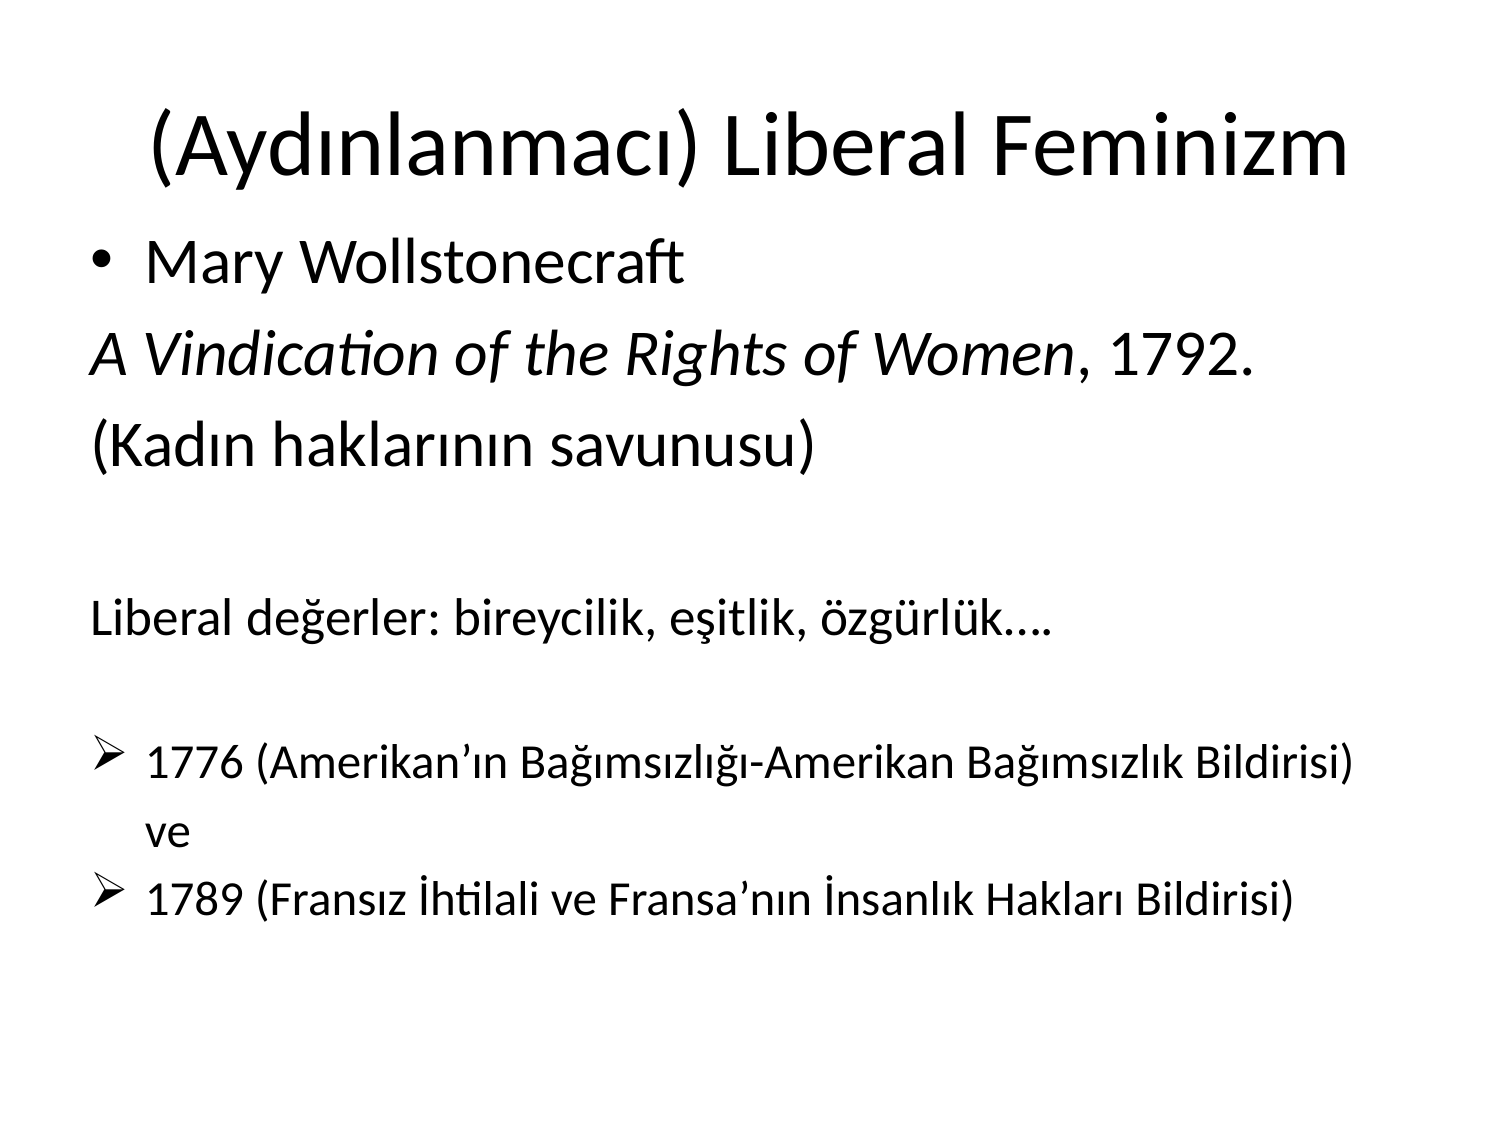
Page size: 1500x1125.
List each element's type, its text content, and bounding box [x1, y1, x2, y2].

title (Aydınlanmacı) Liberal Feminizm [75, 45, 1425, 210]
list Mary Wollstonecraft A Vindication of the Rights of Women, 1792. (Kadın haklarının savunusu) Liberal değerler: bireycilik, eşitlik, özgürlük…. 1776 (Amerikan’ın Bağımsızlığı-Amerikan Bağımsızlık Bildirisi) ve 1789 (Fransız İhtilali ve Fransa’nın İnsanlık Hakları Bildirisi) [75, 210, 1425, 1043]
